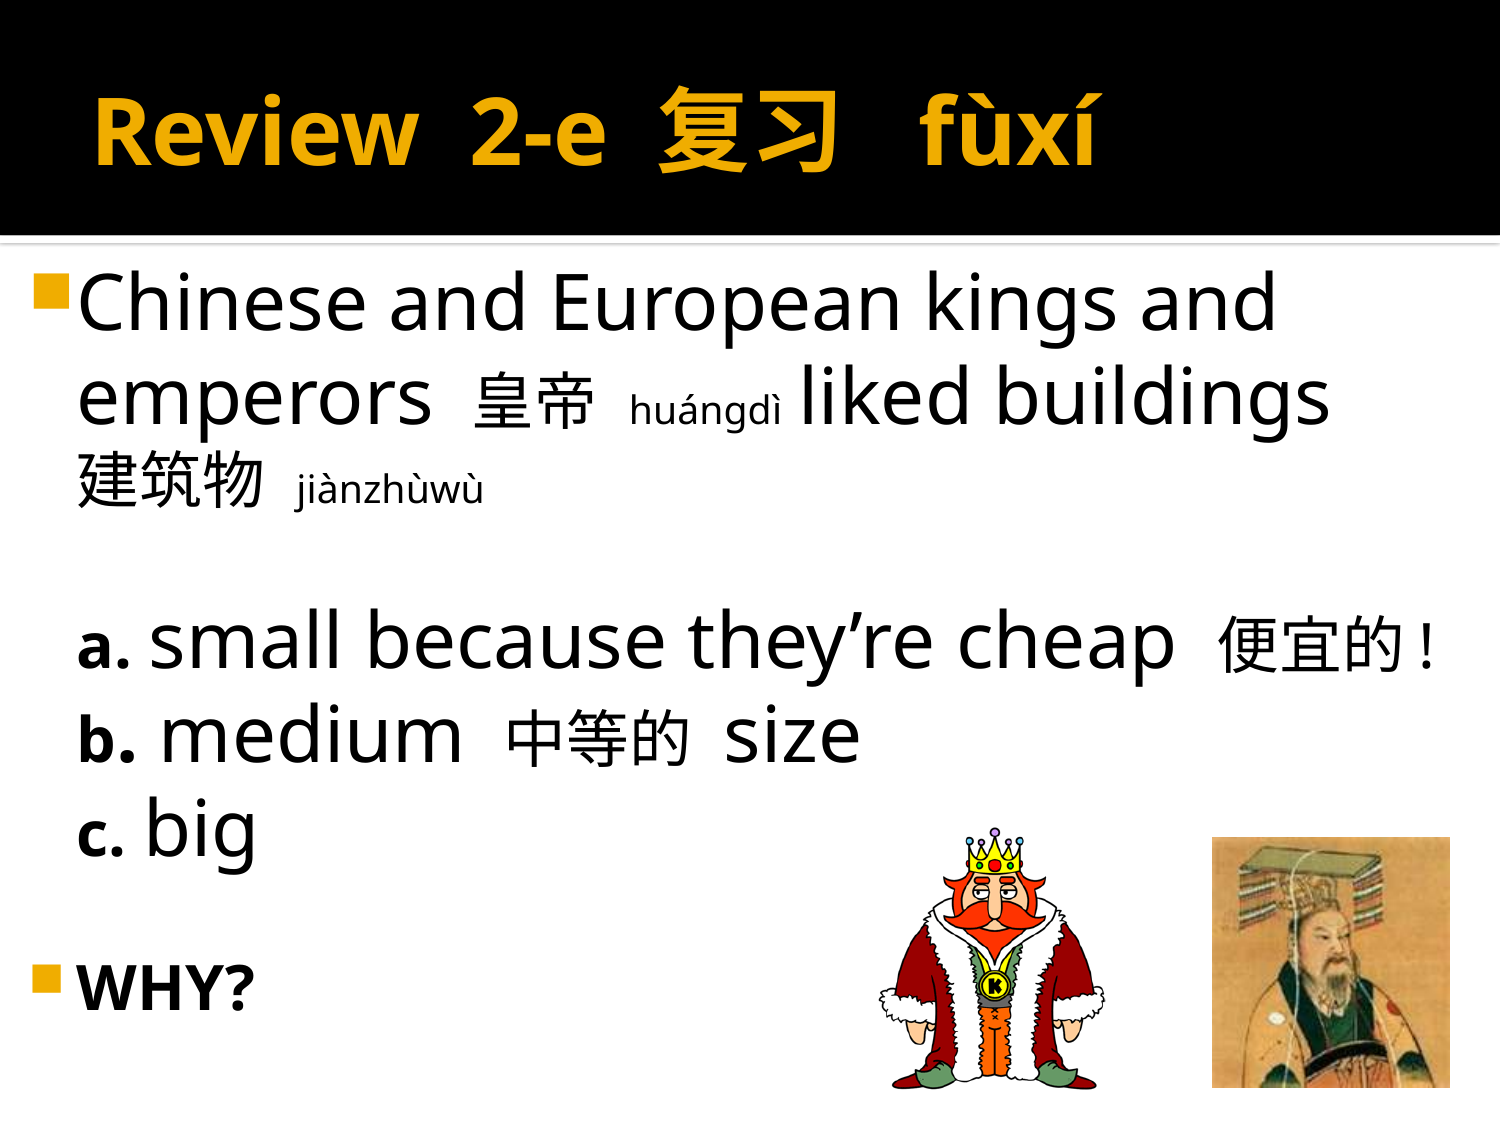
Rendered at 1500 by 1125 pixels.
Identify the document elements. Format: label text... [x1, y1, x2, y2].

picture [874, 824, 1114, 1093]
title Review 2-e 复习 fùxí [75, 25, 1425, 231]
picture [1212, 837, 1450, 1088]
list Chinese and European kings and emperors 皇帝 huángdì liked buildings 建筑物 jiànzhùwù a. small because they’re cheap 便宜的! b. medium 中等的 size c. big WHY? [0, 237, 1425, 1050]
